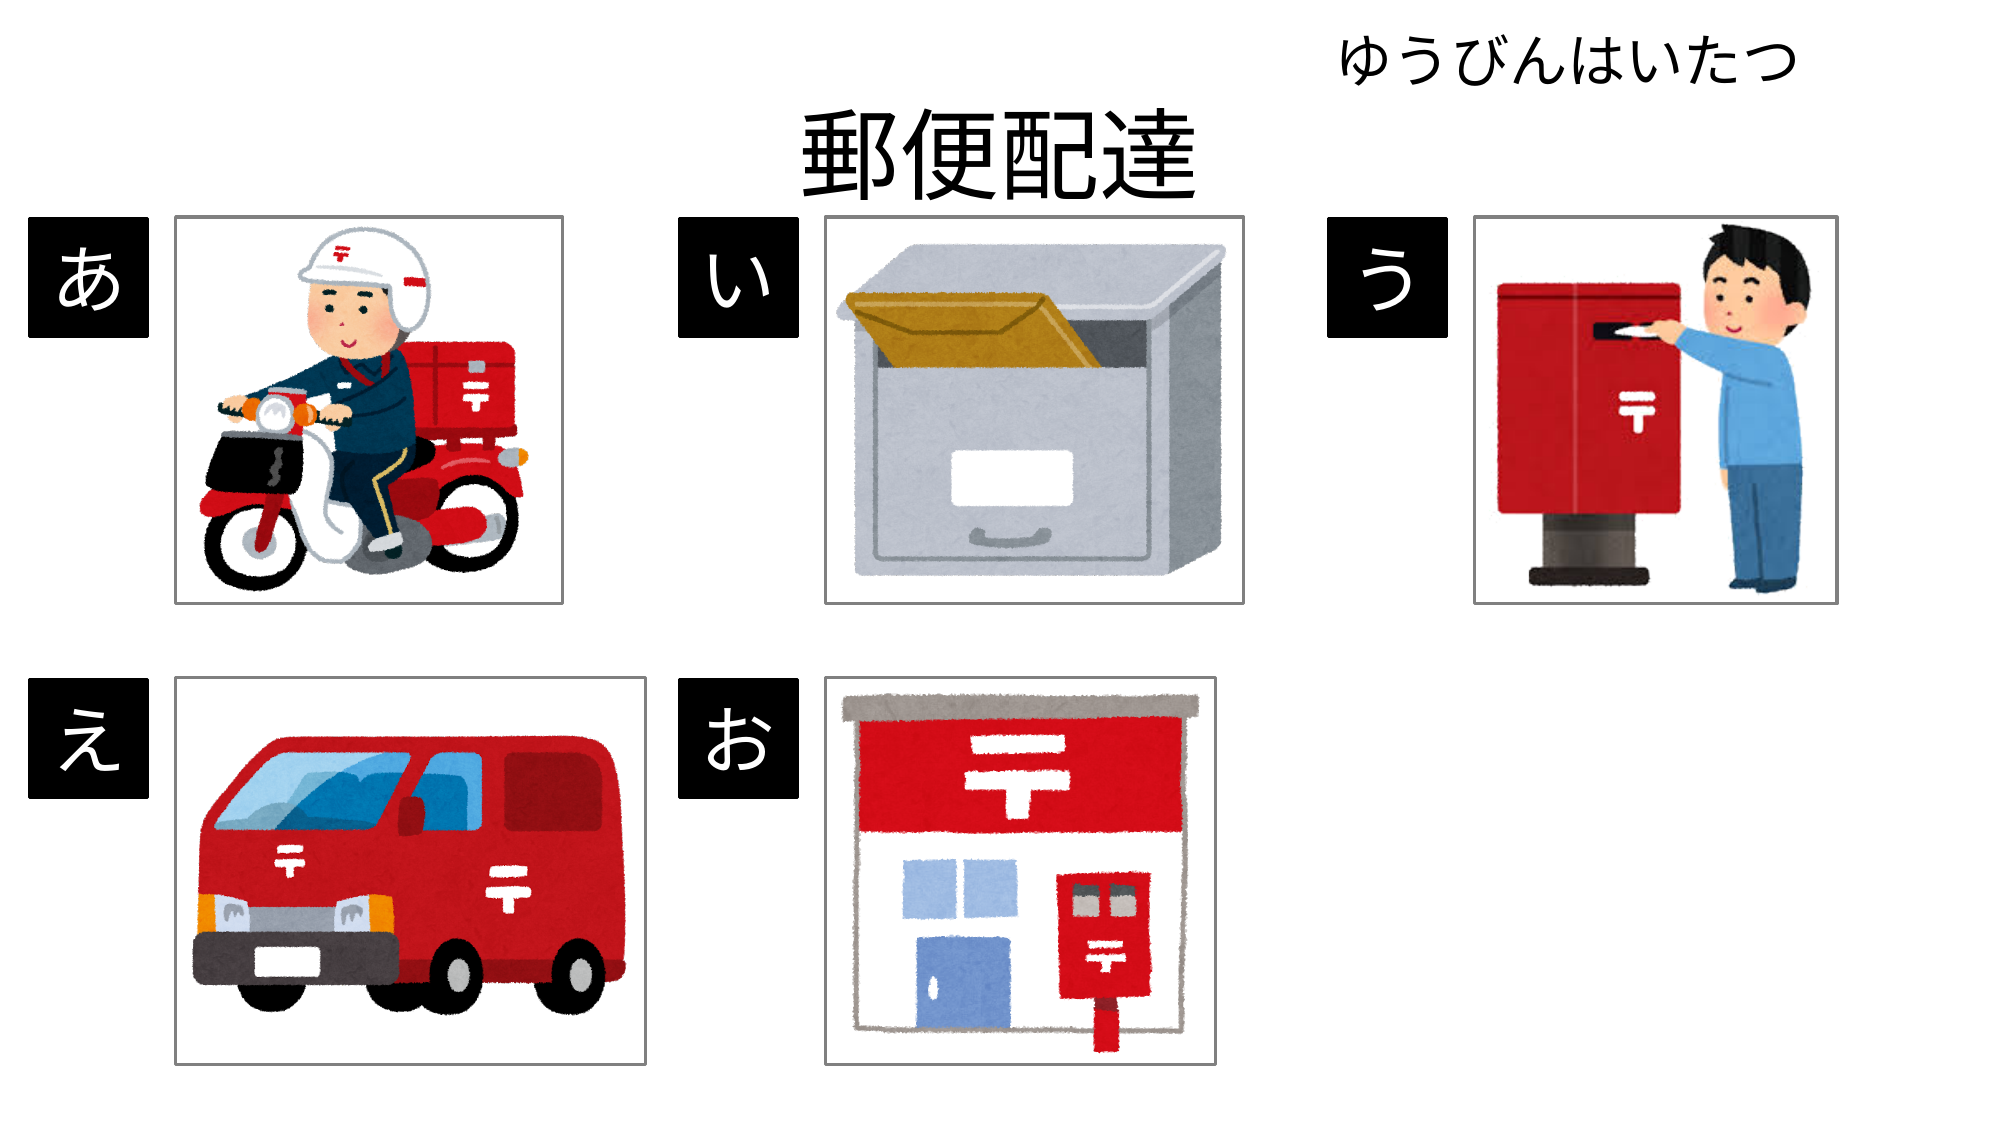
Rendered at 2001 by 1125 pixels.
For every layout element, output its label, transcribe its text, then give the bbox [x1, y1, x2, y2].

picture [826, 218, 1242, 603]
text_box あ [29, 218, 148, 337]
picture [177, 218, 561, 603]
picture [1476, 218, 1836, 603]
text_box う [1328, 218, 1447, 337]
text_box 郵便配達 [25, 93, 1975, 212]
picture [826, 679, 1214, 1063]
text_box い [679, 218, 798, 337]
text_box お [679, 679, 798, 798]
text_box ゆうびんはいたつ [25, 29, 1975, 89]
text_box え [29, 679, 148, 798]
picture [177, 679, 644, 1063]
